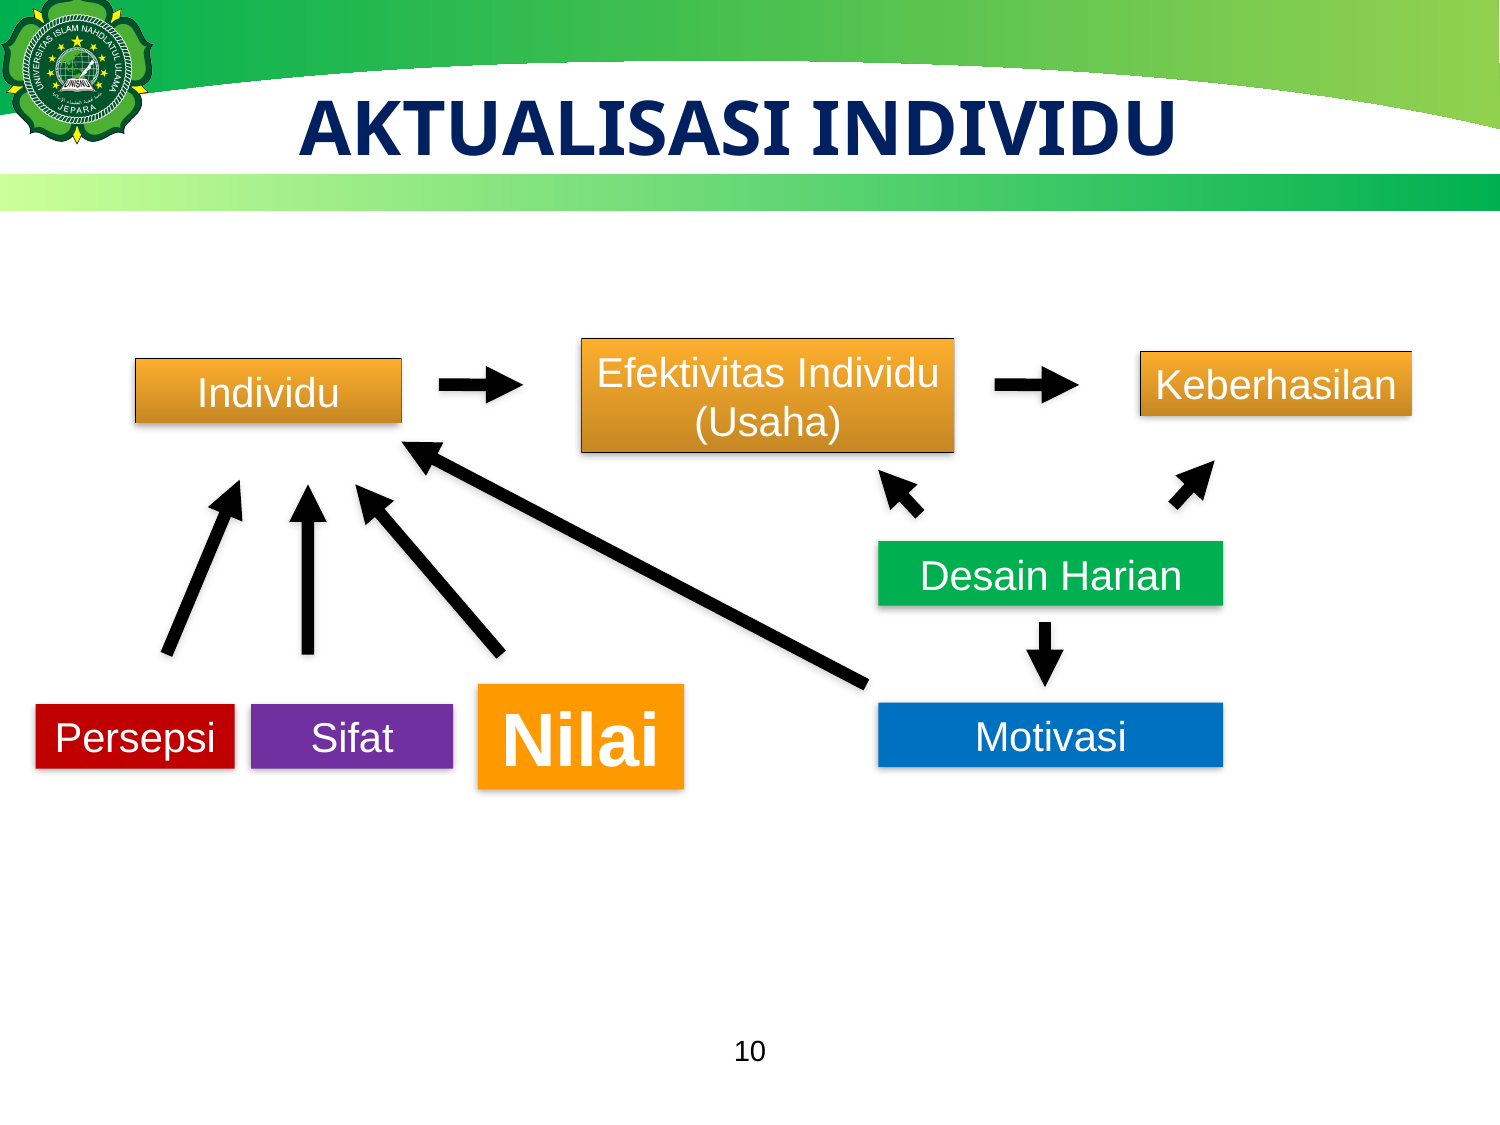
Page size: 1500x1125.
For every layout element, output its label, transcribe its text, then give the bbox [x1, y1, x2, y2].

text_box Nilai [477, 683, 685, 790]
text_box Sifat [251, 704, 454, 769]
slide_number 10 [512, 1024, 988, 1103]
picture [0, 0, 154, 145]
text_box [994, 378, 1080, 392]
text_box Motivasi [878, 702, 1224, 768]
text_box [1172, 460, 1215, 506]
text_box [1038, 622, 1052, 688]
text_box [166, 479, 241, 655]
text_box [878, 469, 920, 515]
text_box Desain Harian [878, 541, 1224, 606]
text_box Individu [135, 358, 402, 423]
text_box [401, 441, 867, 685]
text_box Keberhasilan [1140, 351, 1412, 416]
title AKTUALISASI INDIVIDU [74, 68, 1426, 183]
text_box [301, 484, 315, 655]
text_box [355, 484, 502, 655]
text_box [438, 378, 524, 392]
text_box Persepsi [35, 704, 235, 769]
text_box Efektivitas Individu (Usaha) [581, 338, 955, 453]
